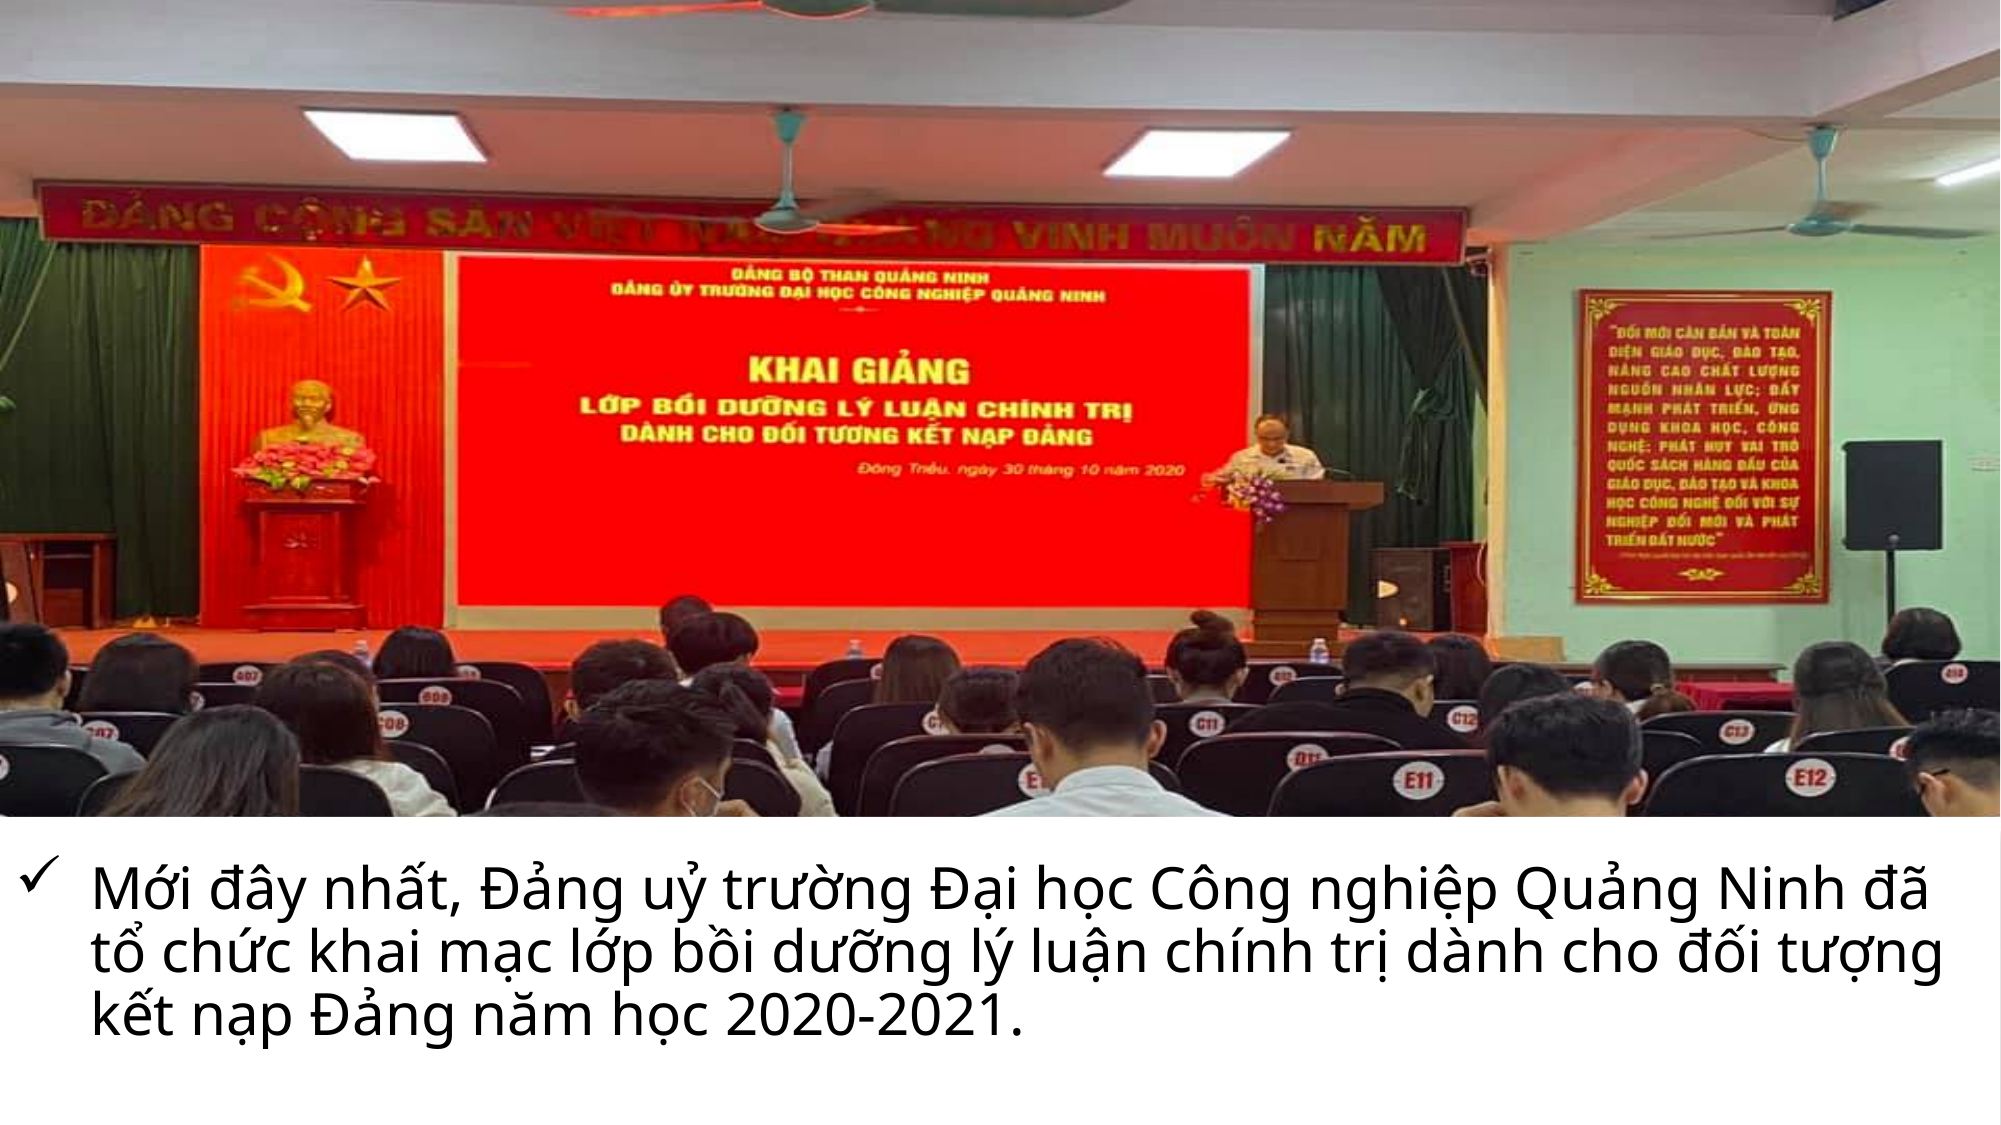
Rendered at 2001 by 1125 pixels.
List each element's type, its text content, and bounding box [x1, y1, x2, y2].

picture [0, 0, 2001, 1125]
title Mới đây nhất, Đảng uỷ trường Đại học Công nghiệp Quảng Ninh đã tổ chức khai mạc lớp bồi dưỡng lý luận chính trị dành cho đối tượng kết nạp Đảng năm học 2020-2021. [0, 816, 2000, 1125]
